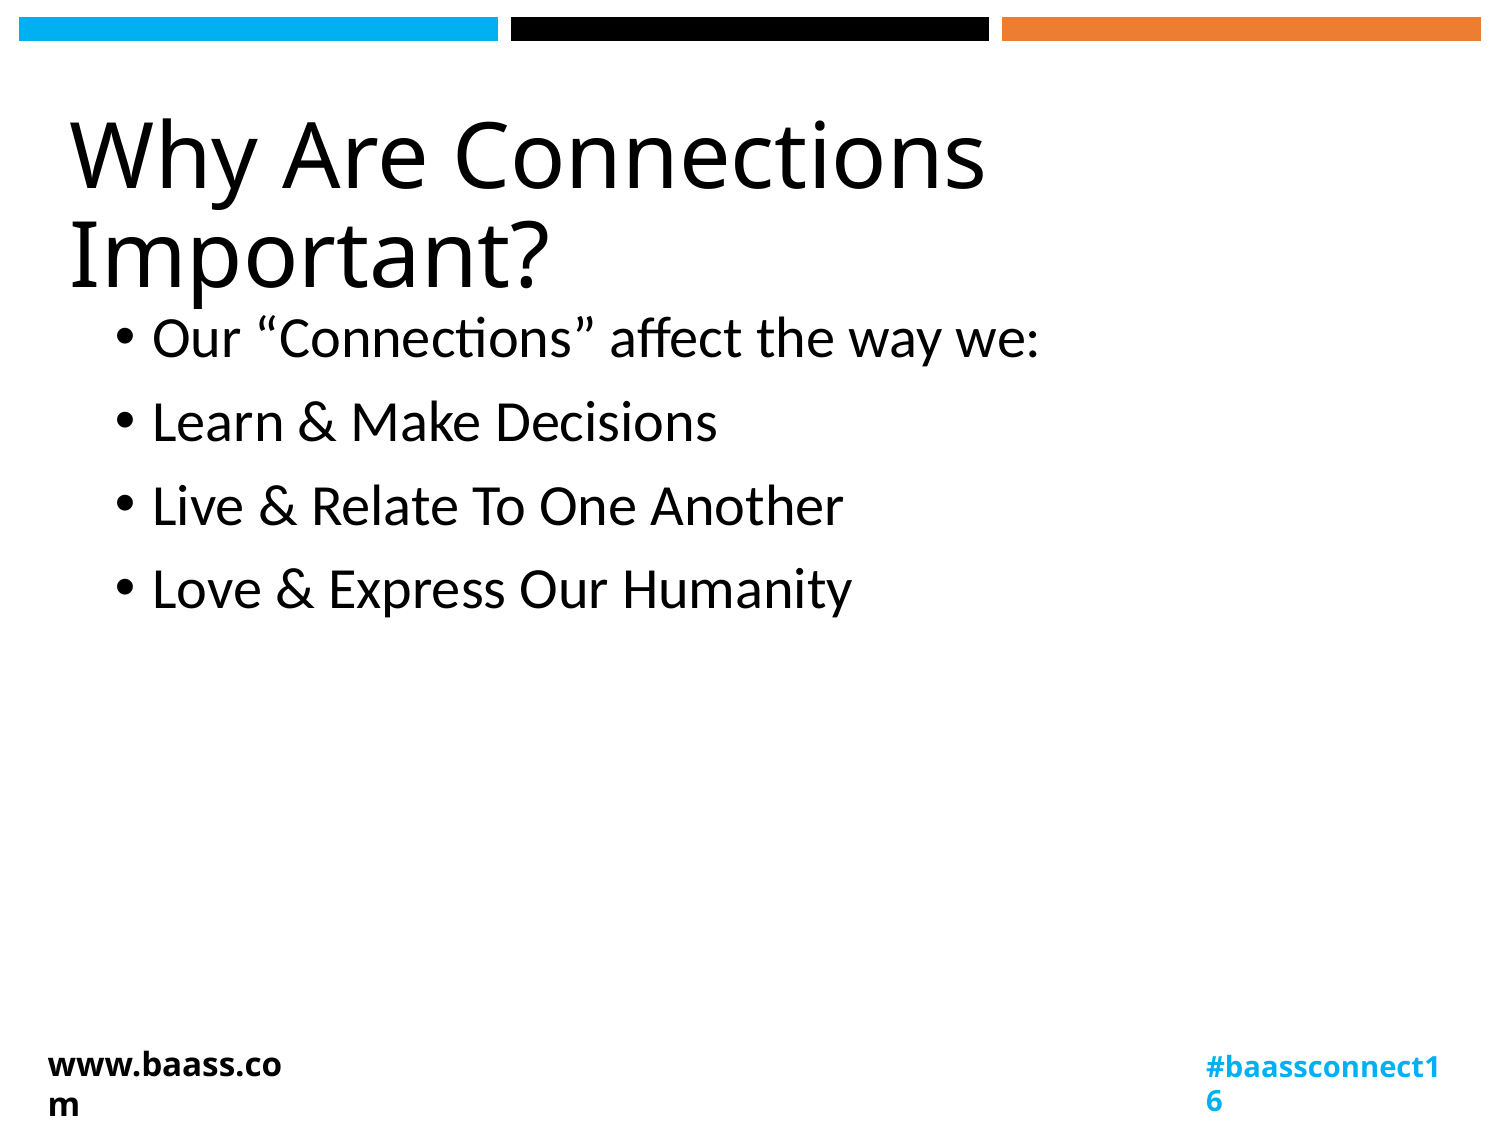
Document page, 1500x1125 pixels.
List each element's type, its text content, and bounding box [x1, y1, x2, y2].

title Why Are Connections Important? [54, 99, 1323, 317]
list Our “Connections” affect the way we: Learn & Make Decisions Live & Relate To One Another Love & Express Our Humanity [99, 299, 1344, 992]
